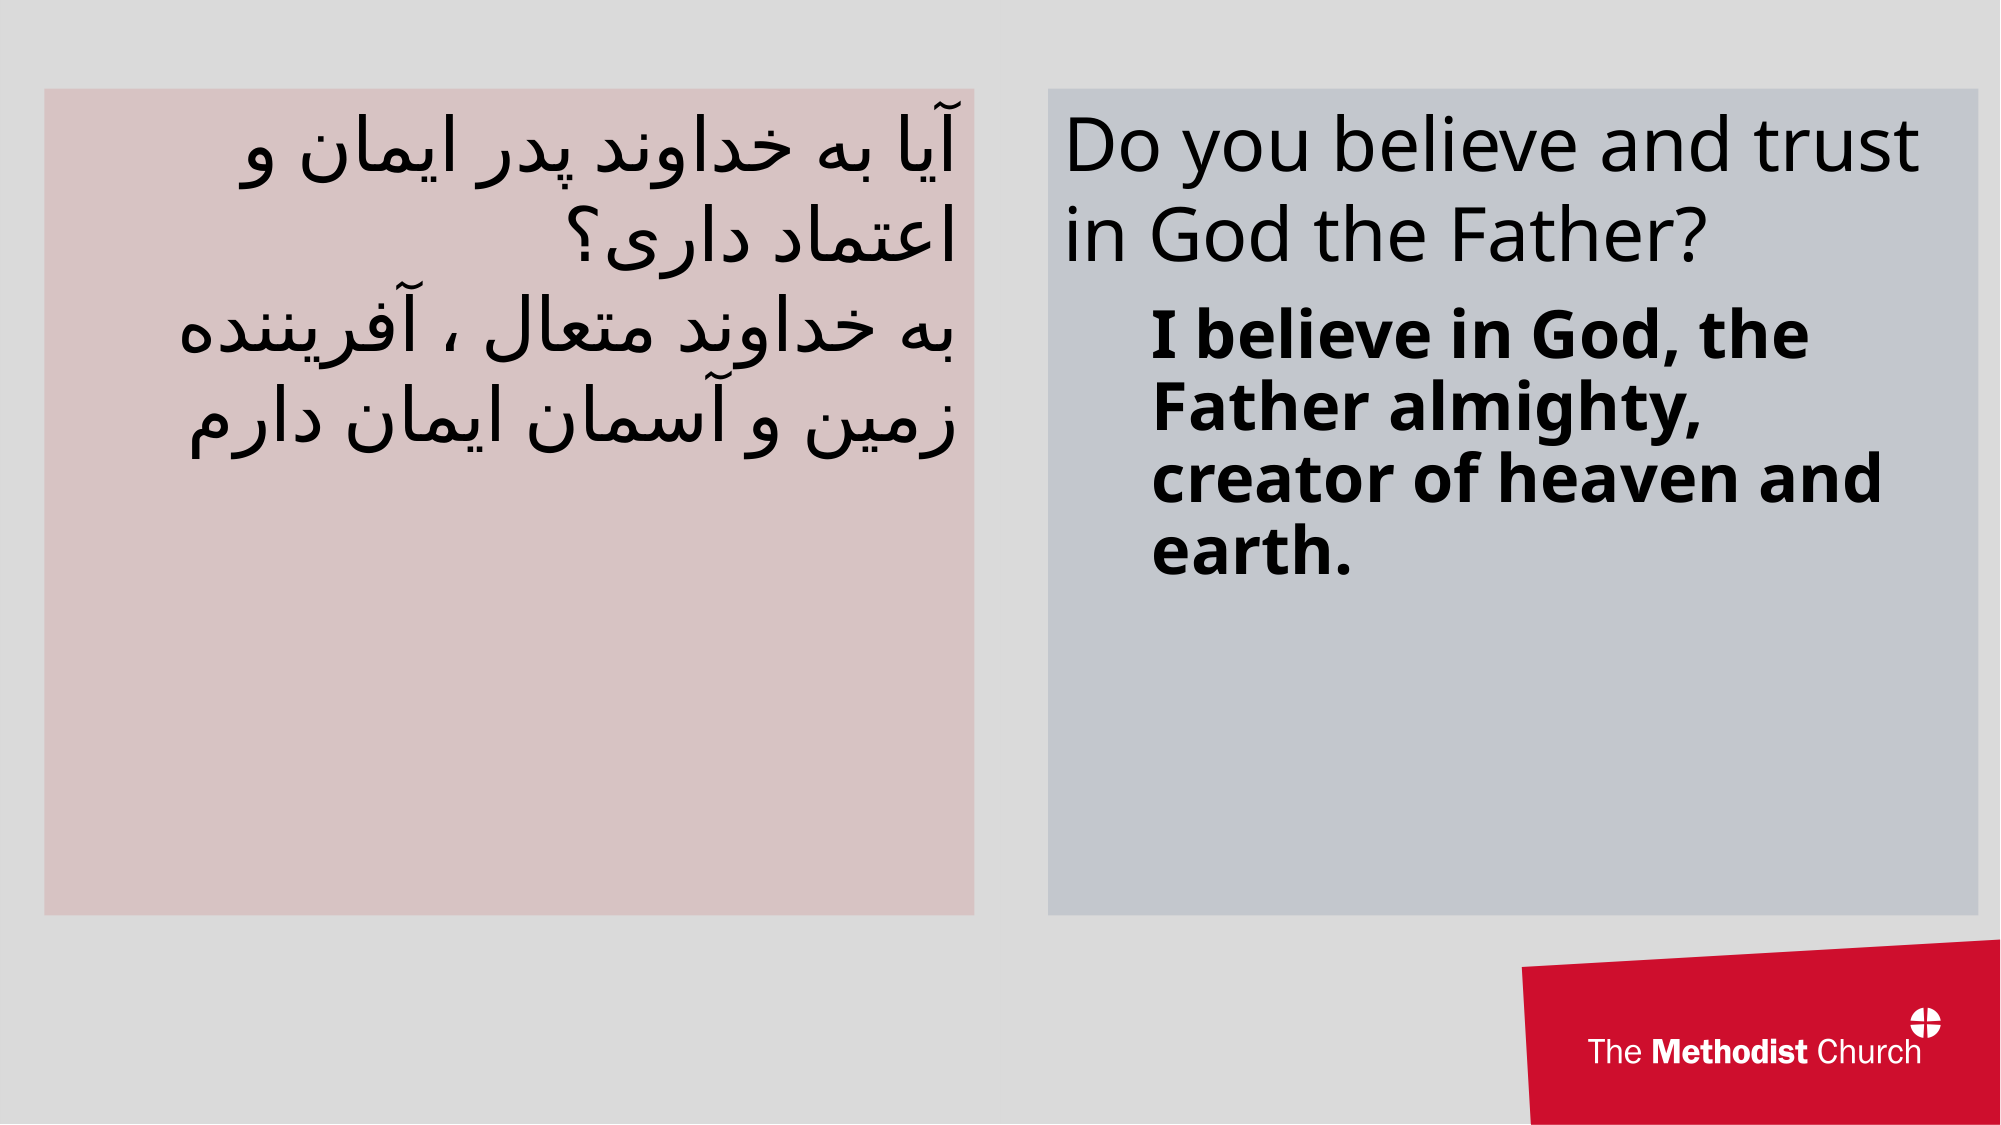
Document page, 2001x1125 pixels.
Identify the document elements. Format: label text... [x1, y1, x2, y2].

list آیا به خداوند پدر ایمان و اعتماد داری؟ به خداوند متعال ، آفریننده زمین و آسمان ایمان دارم [44, 88, 975, 916]
list Do you believe and trust in God the Father? I believe in God, the Father almighty, creator of heaven and earth. [1048, 88, 1979, 916]
picture [0, 0, 2001, 1125]
